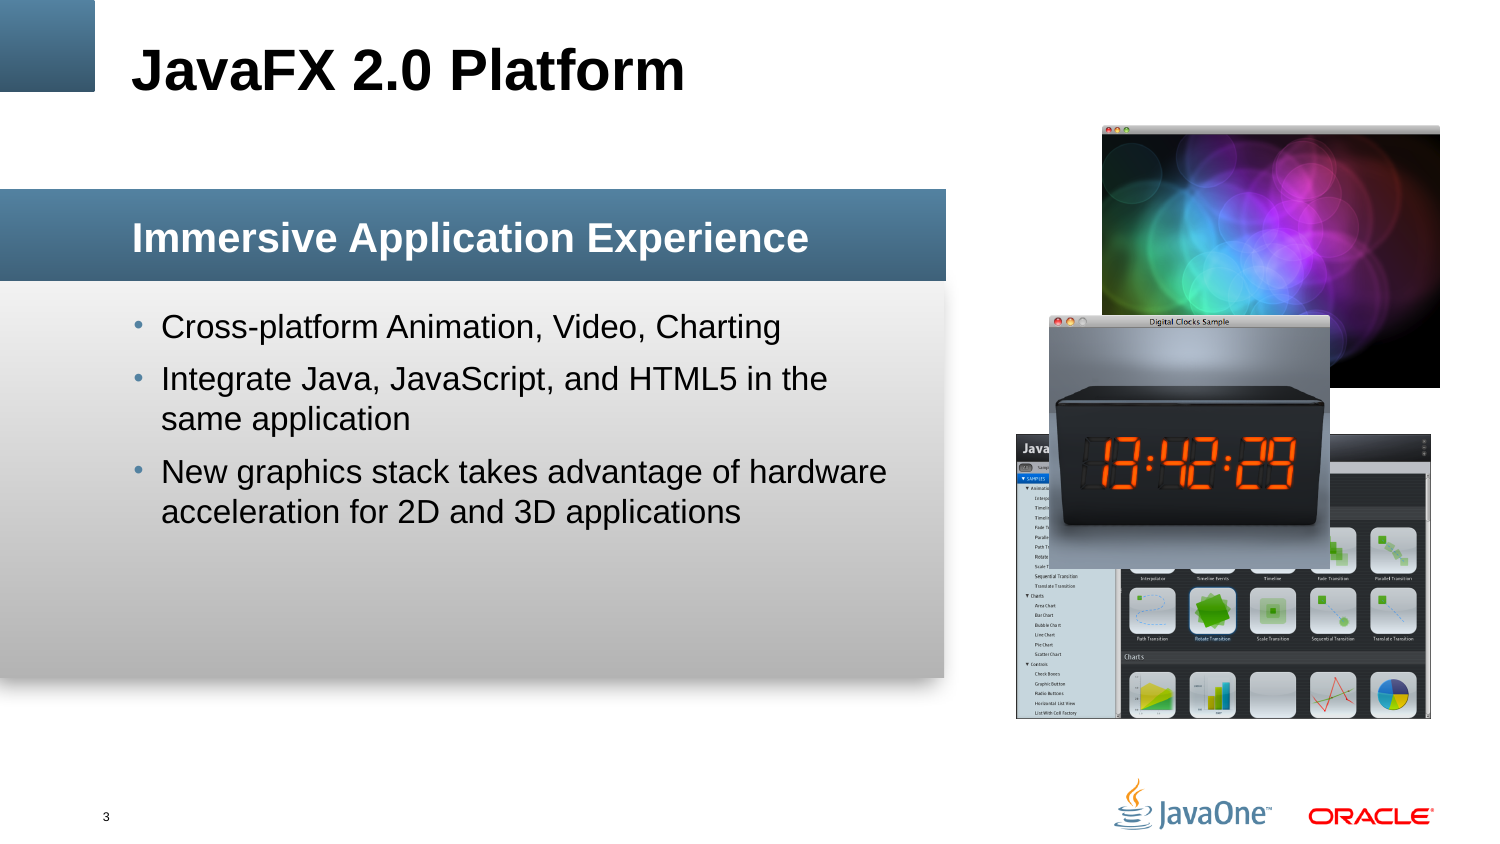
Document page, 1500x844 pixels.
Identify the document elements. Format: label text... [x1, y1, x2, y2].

list Immersive Application Experience [131, 190, 904, 281]
picture [1016, 124, 1440, 720]
list Cross-platform Animation, Video, Charting Integrate Java, JavaScript, and HTML5 in the same application New graphics stack takes advantage of hardware acceleration for 2D and 3D applications [123, 305, 902, 656]
picture [1097, 761, 1288, 844]
picture [1293, 792, 1445, 840]
title JavaFX 2.0 Platform [131, 40, 1481, 167]
